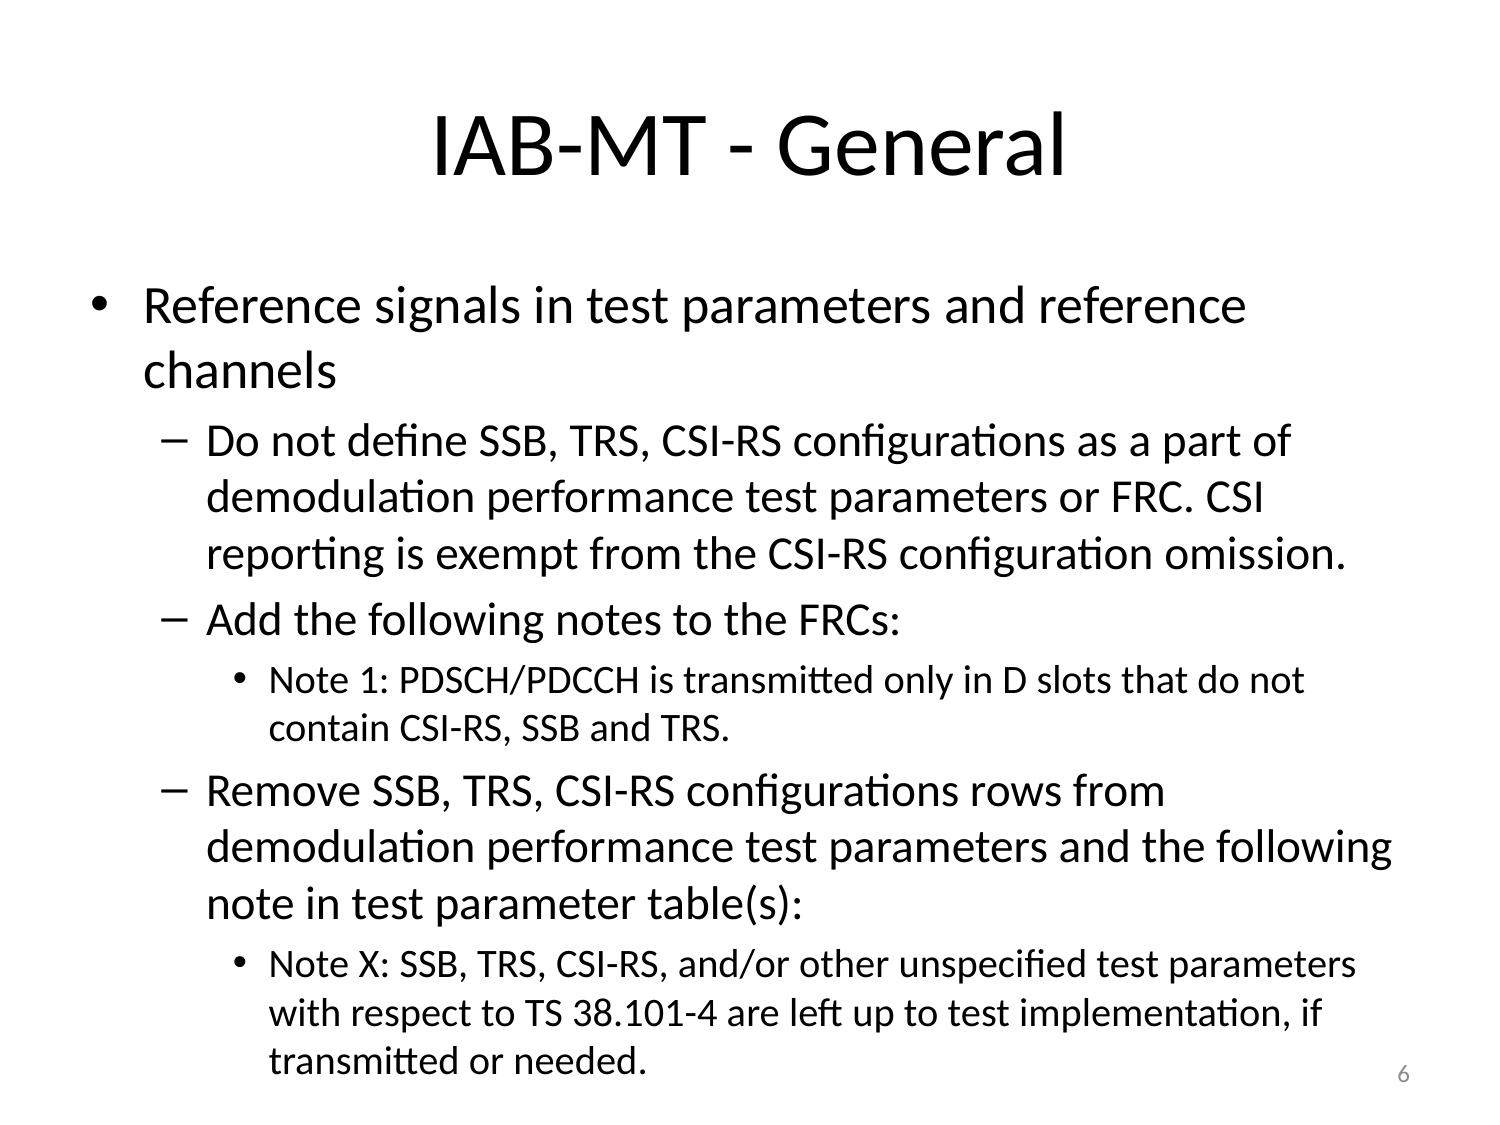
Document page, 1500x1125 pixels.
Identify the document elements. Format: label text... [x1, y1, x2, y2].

list Reference signals in test parameters and reference channels Do not define SSB, TRS, CSI-RS configurations as a part of demodulation performance test parameters or FRC. CSI reporting is exempt from the CSI-RS configuration omission. Add the following notes to the FRCs: Note 1: PDSCH/PDCCH is transmitted only in D slots that do not contain CSI-RS, SSB and TRS. Remove SSB, TRS, CSI-RS configurations rows from demodulation performance test parameters and the following note in test parameter table(s): Note X: SSB, TRS, CSI-RS, and/or other unspecified test parameters with respect to TS 38.101-4 are left up to test implementation, if transmitted or needed. [75, 262, 1425, 1103]
title IAB-MT - General [75, 45, 1425, 233]
slide_number 6 [1074, 1042, 1425, 1103]
